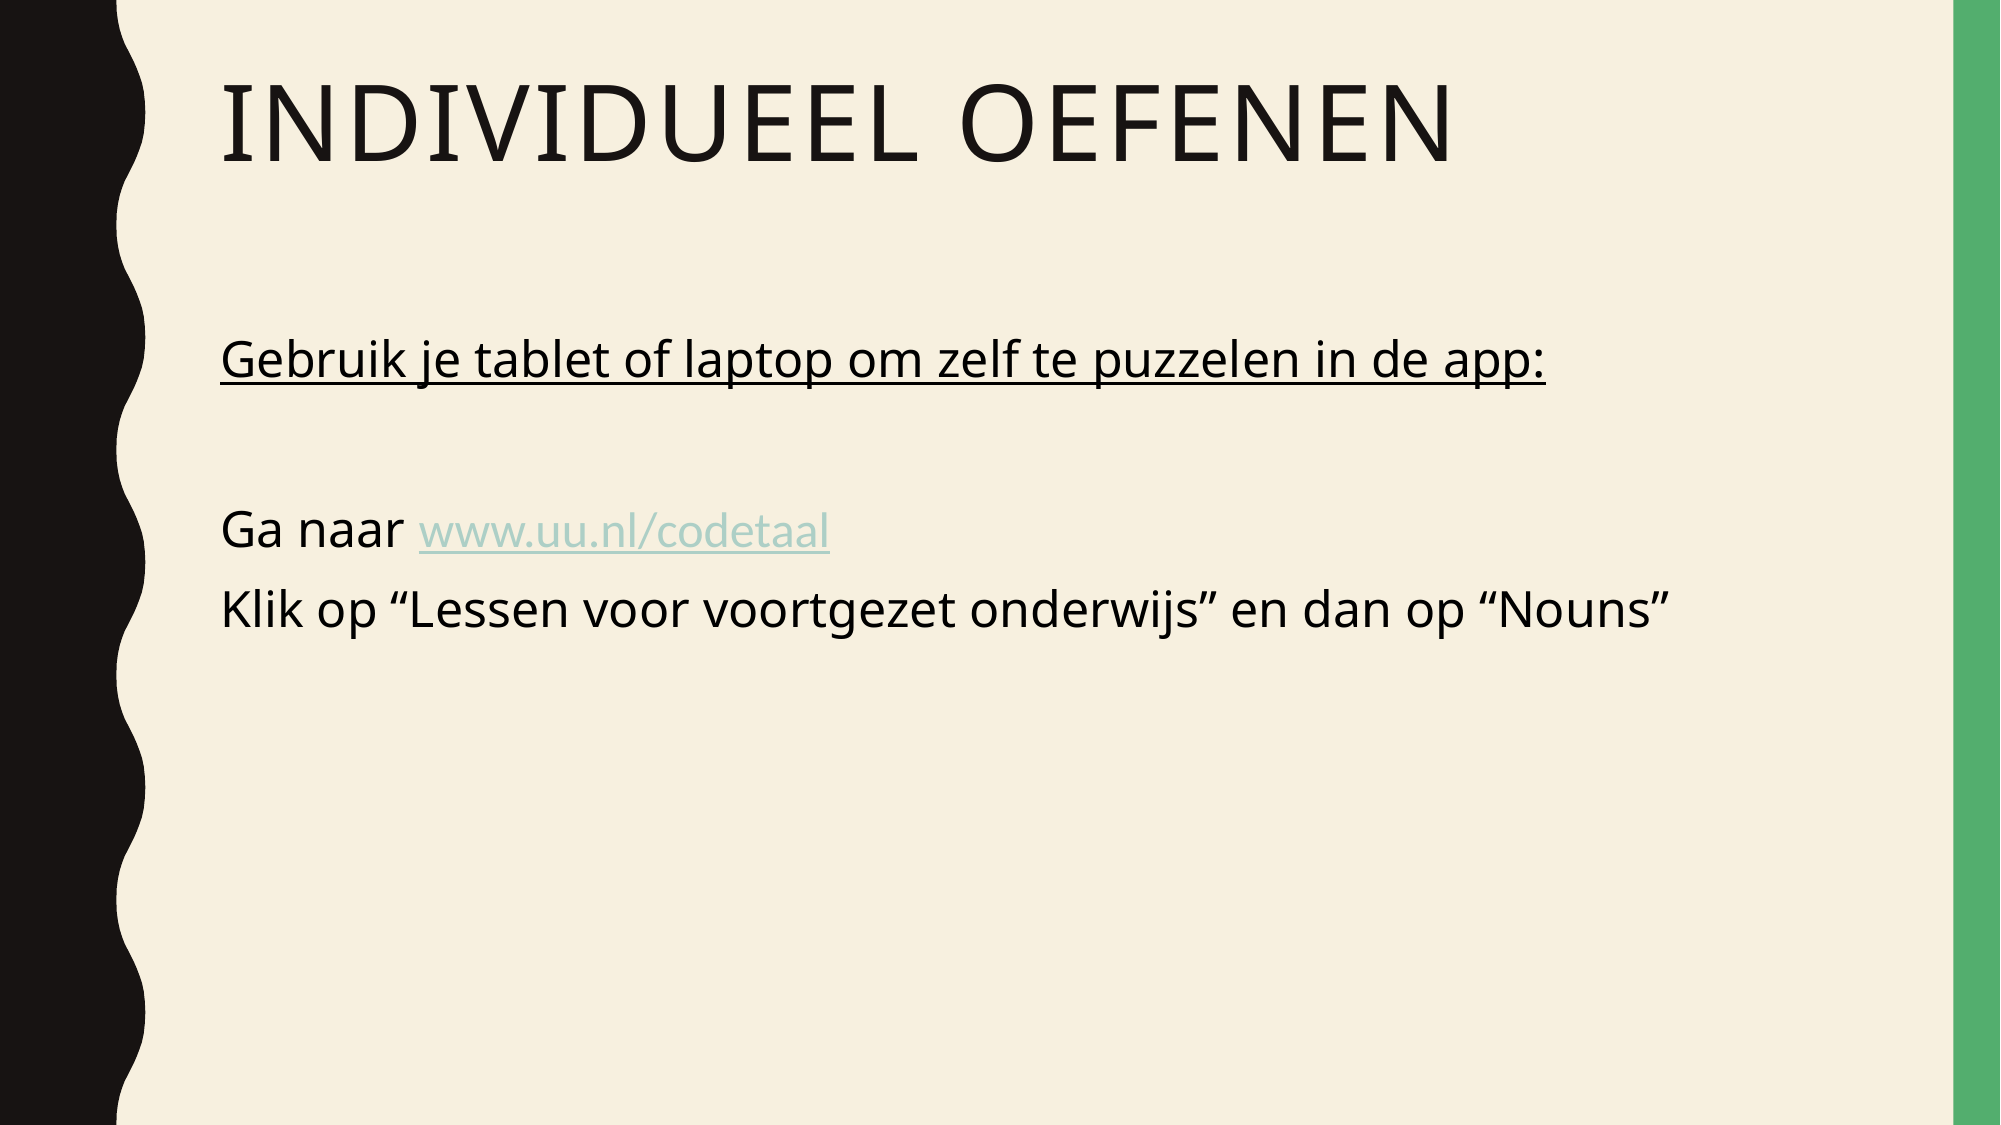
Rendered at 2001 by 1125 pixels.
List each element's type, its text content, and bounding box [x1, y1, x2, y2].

list Gebruik je tablet of laptop om zelf te puzzelen in de app: Ga naar www.uu.nl/codetaal Klik op “Lessen voor voortgezet onderwijs” en dan op “Nouns” [205, 239, 1875, 965]
title Individueel oefenen [205, 62, 1875, 239]
